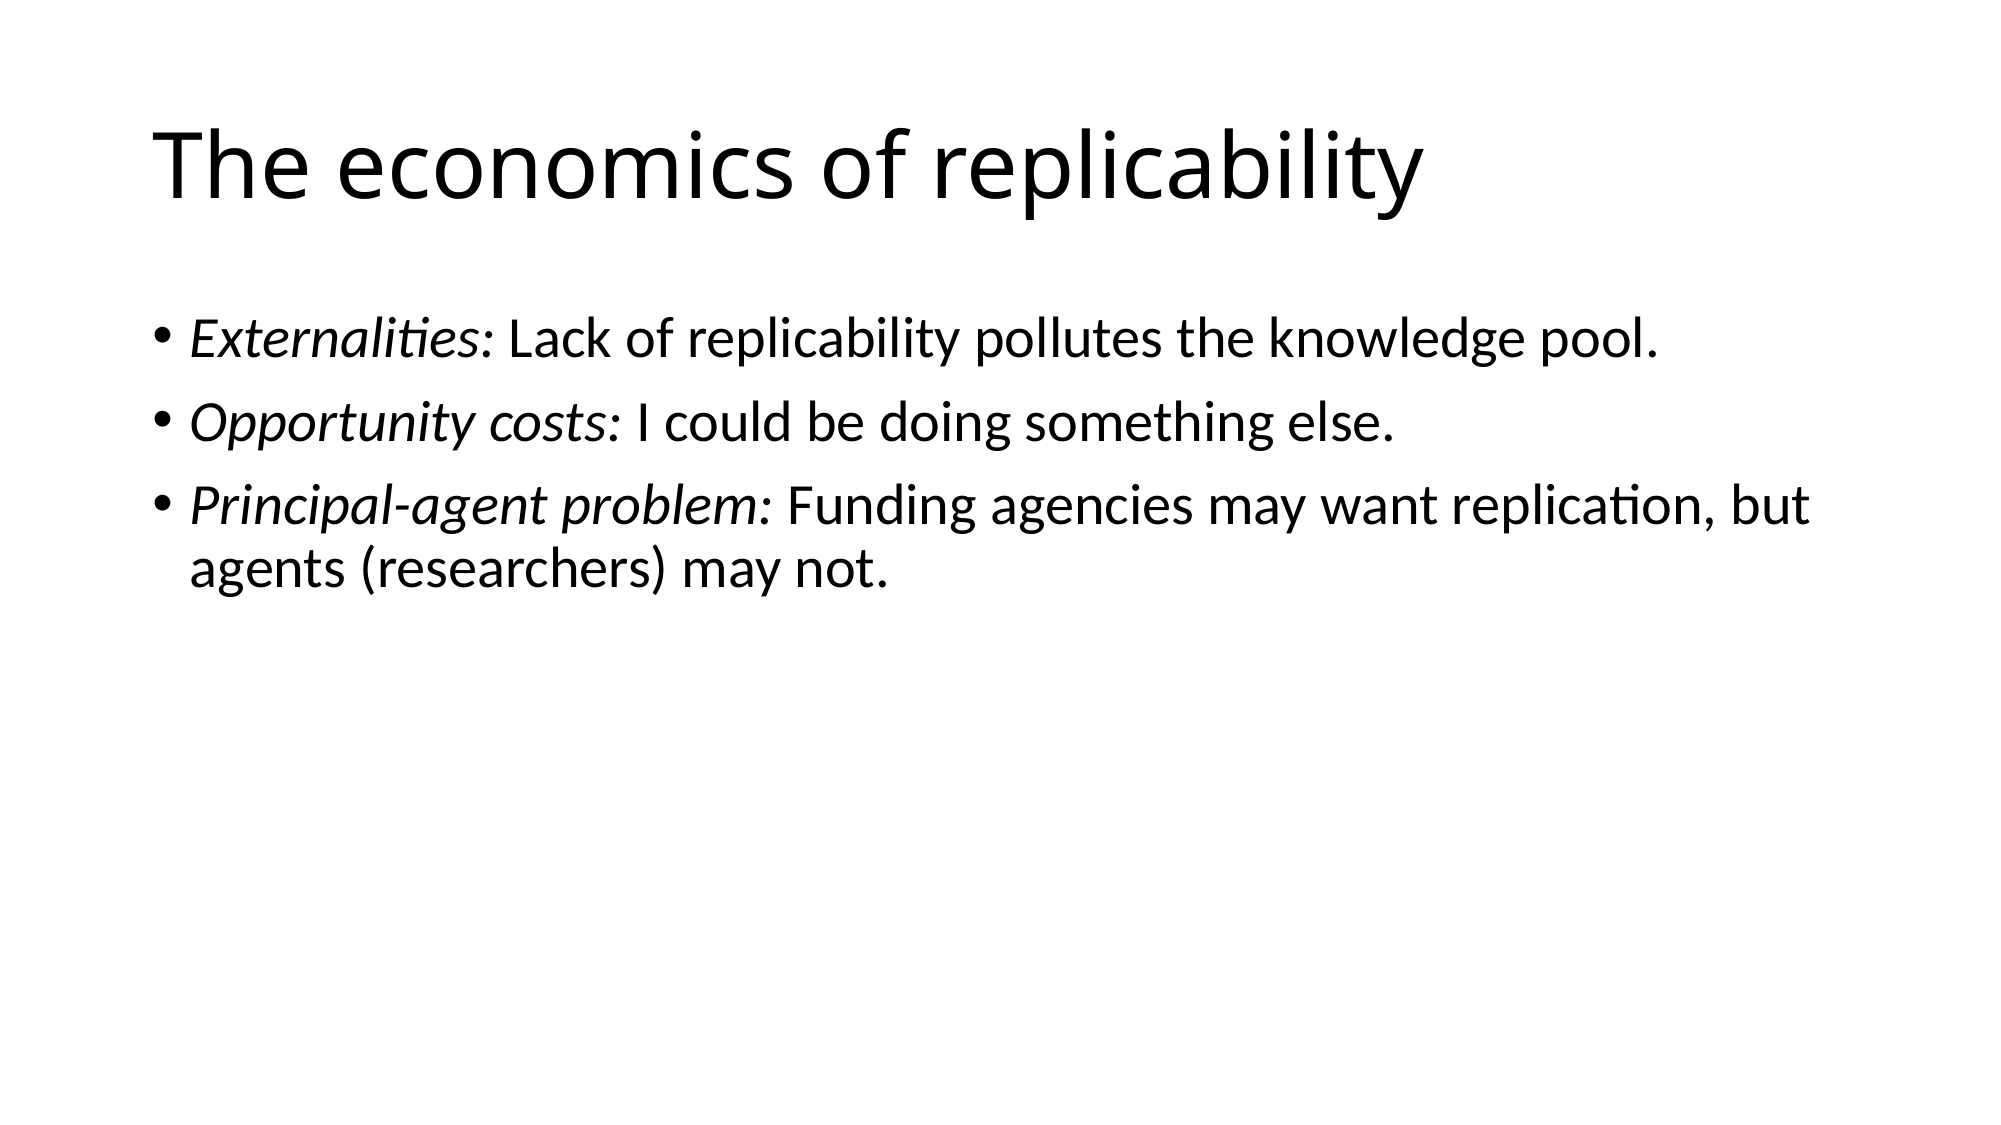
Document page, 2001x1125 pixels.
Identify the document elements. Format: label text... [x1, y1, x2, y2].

title The economics of replicability [137, 59, 1863, 278]
list Externalities: Lack of replicability pollutes the knowledge pool. Opportunity costs: I could be doing something else. Principal-agent problem: Funding agencies may want replication, but agents (researchers) may not. [137, 299, 1863, 1014]
